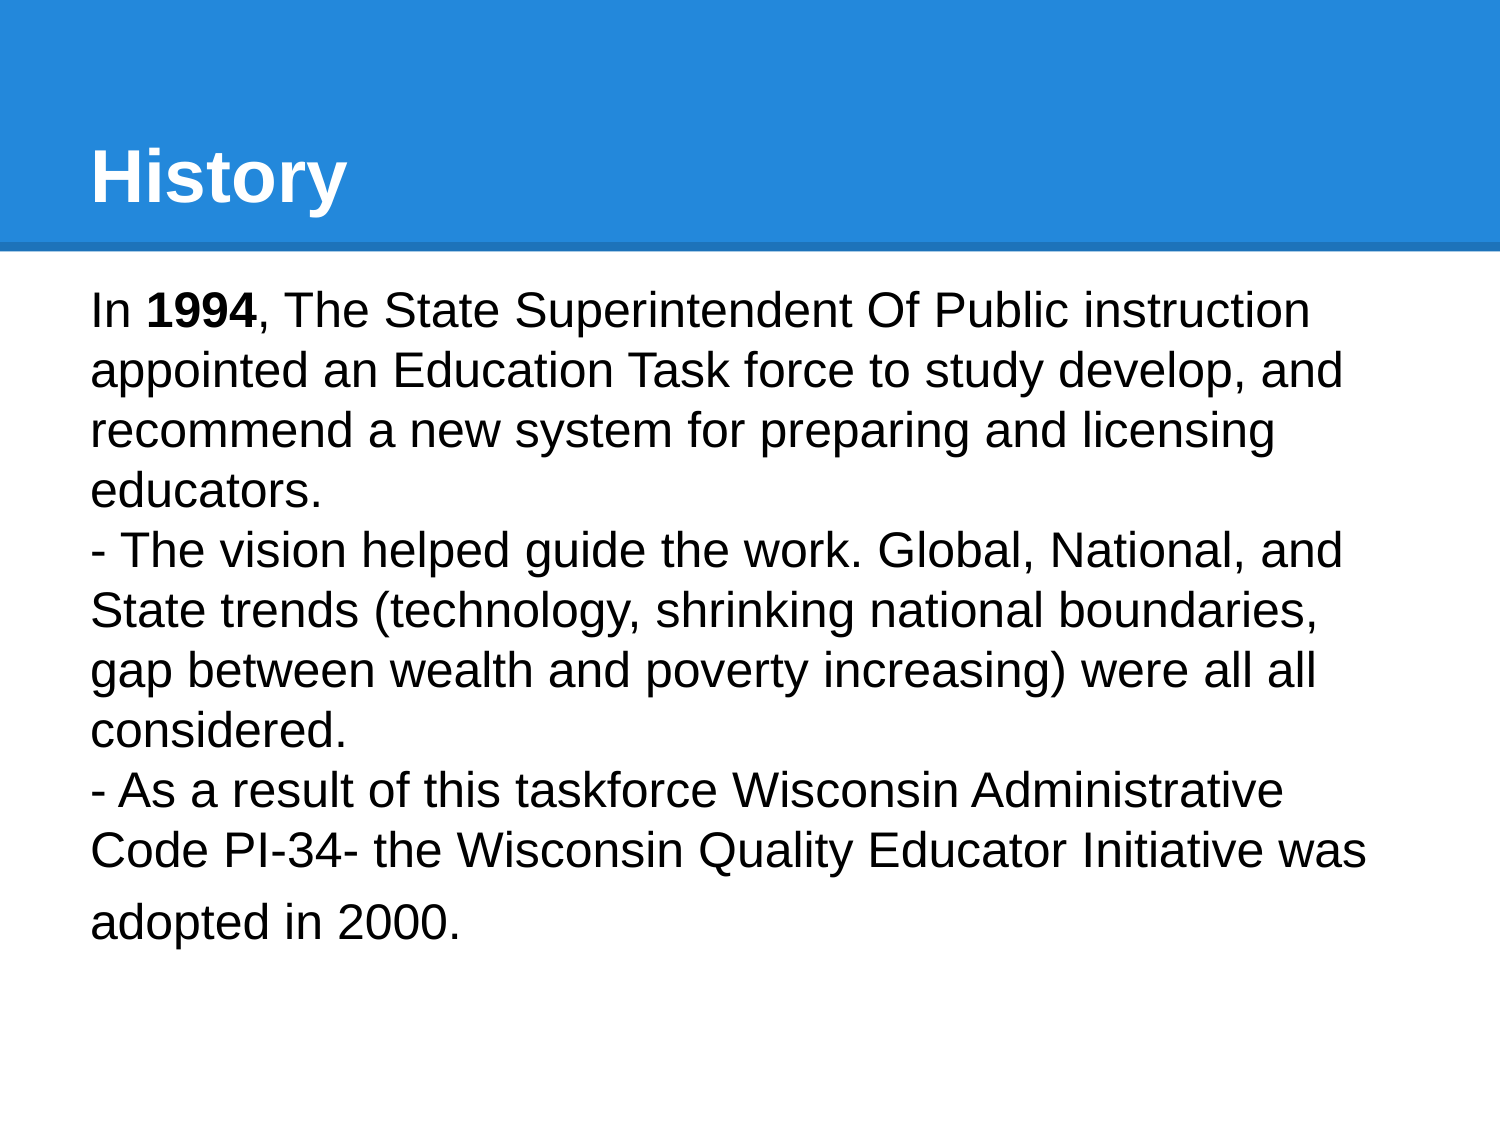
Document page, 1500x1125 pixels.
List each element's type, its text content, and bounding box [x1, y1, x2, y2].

list In 1994, The State Superintendent Of Public instruction appointed an Education Task force to study develop, and recommend a new system for preparing and licensing educators. - The vision helped guide the work. Global, National, and State trends (technology, shrinking national boundaries, gap between wealth and poverty increasing) were all all considered. - As a result of this taskforce Wisconsin Administrative Code PI-34- the Wisconsin Quality Educator Initiative was adopted in 2000. [75, 262, 1425, 1078]
title History [75, 45, 1425, 233]
